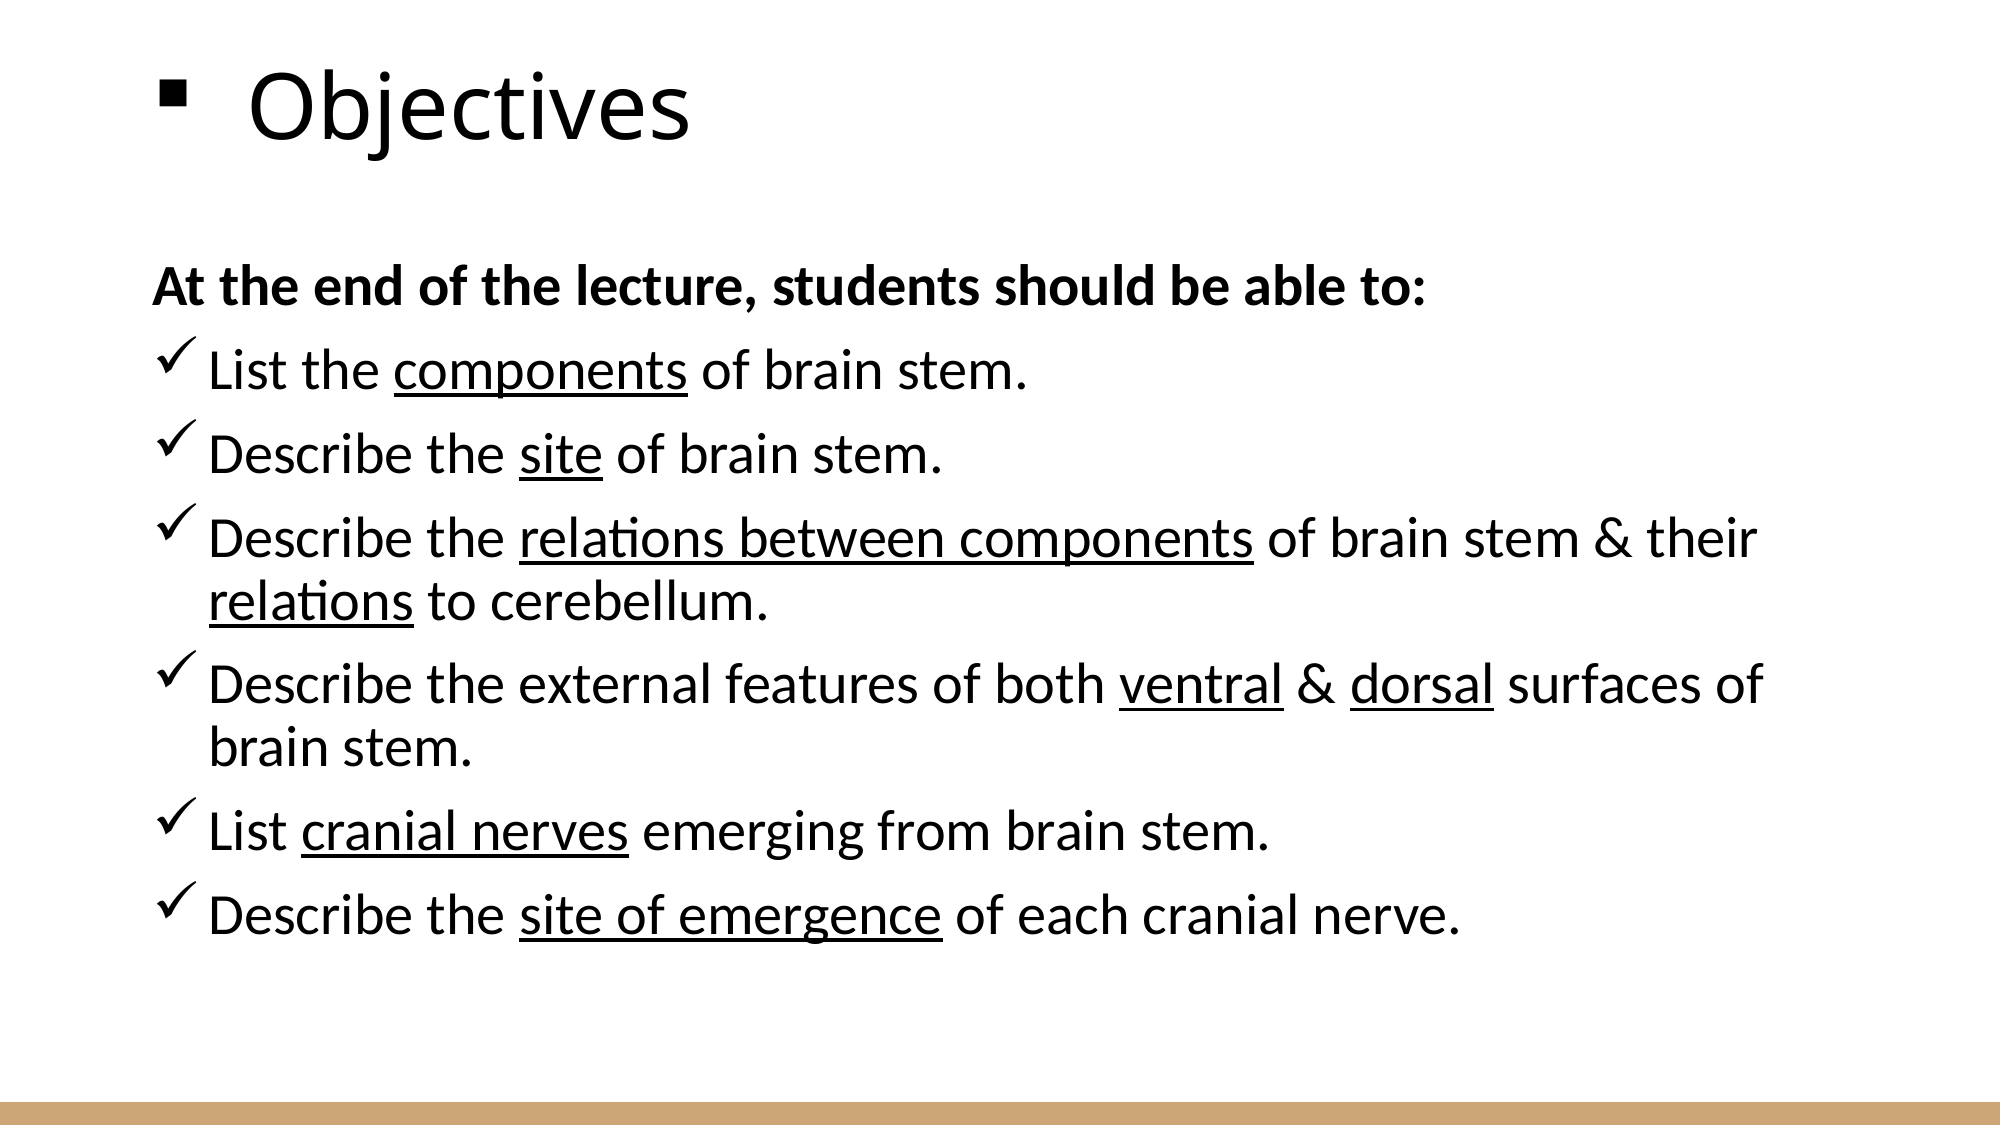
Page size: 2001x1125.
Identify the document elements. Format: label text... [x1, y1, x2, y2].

list At the end of the lecture, students should be able to: List the components of brain stem. Describe the site of brain stem. Describe the relations between components of brain stem & their relations to cerebellum. Describe the external features of both ventral & dorsal surfaces of brain stem. List cranial nerves emerging from brain stem. Describe the site of emergence of each cranial nerve. [137, 248, 1863, 1028]
title Objectives [137, 53, 1863, 248]
